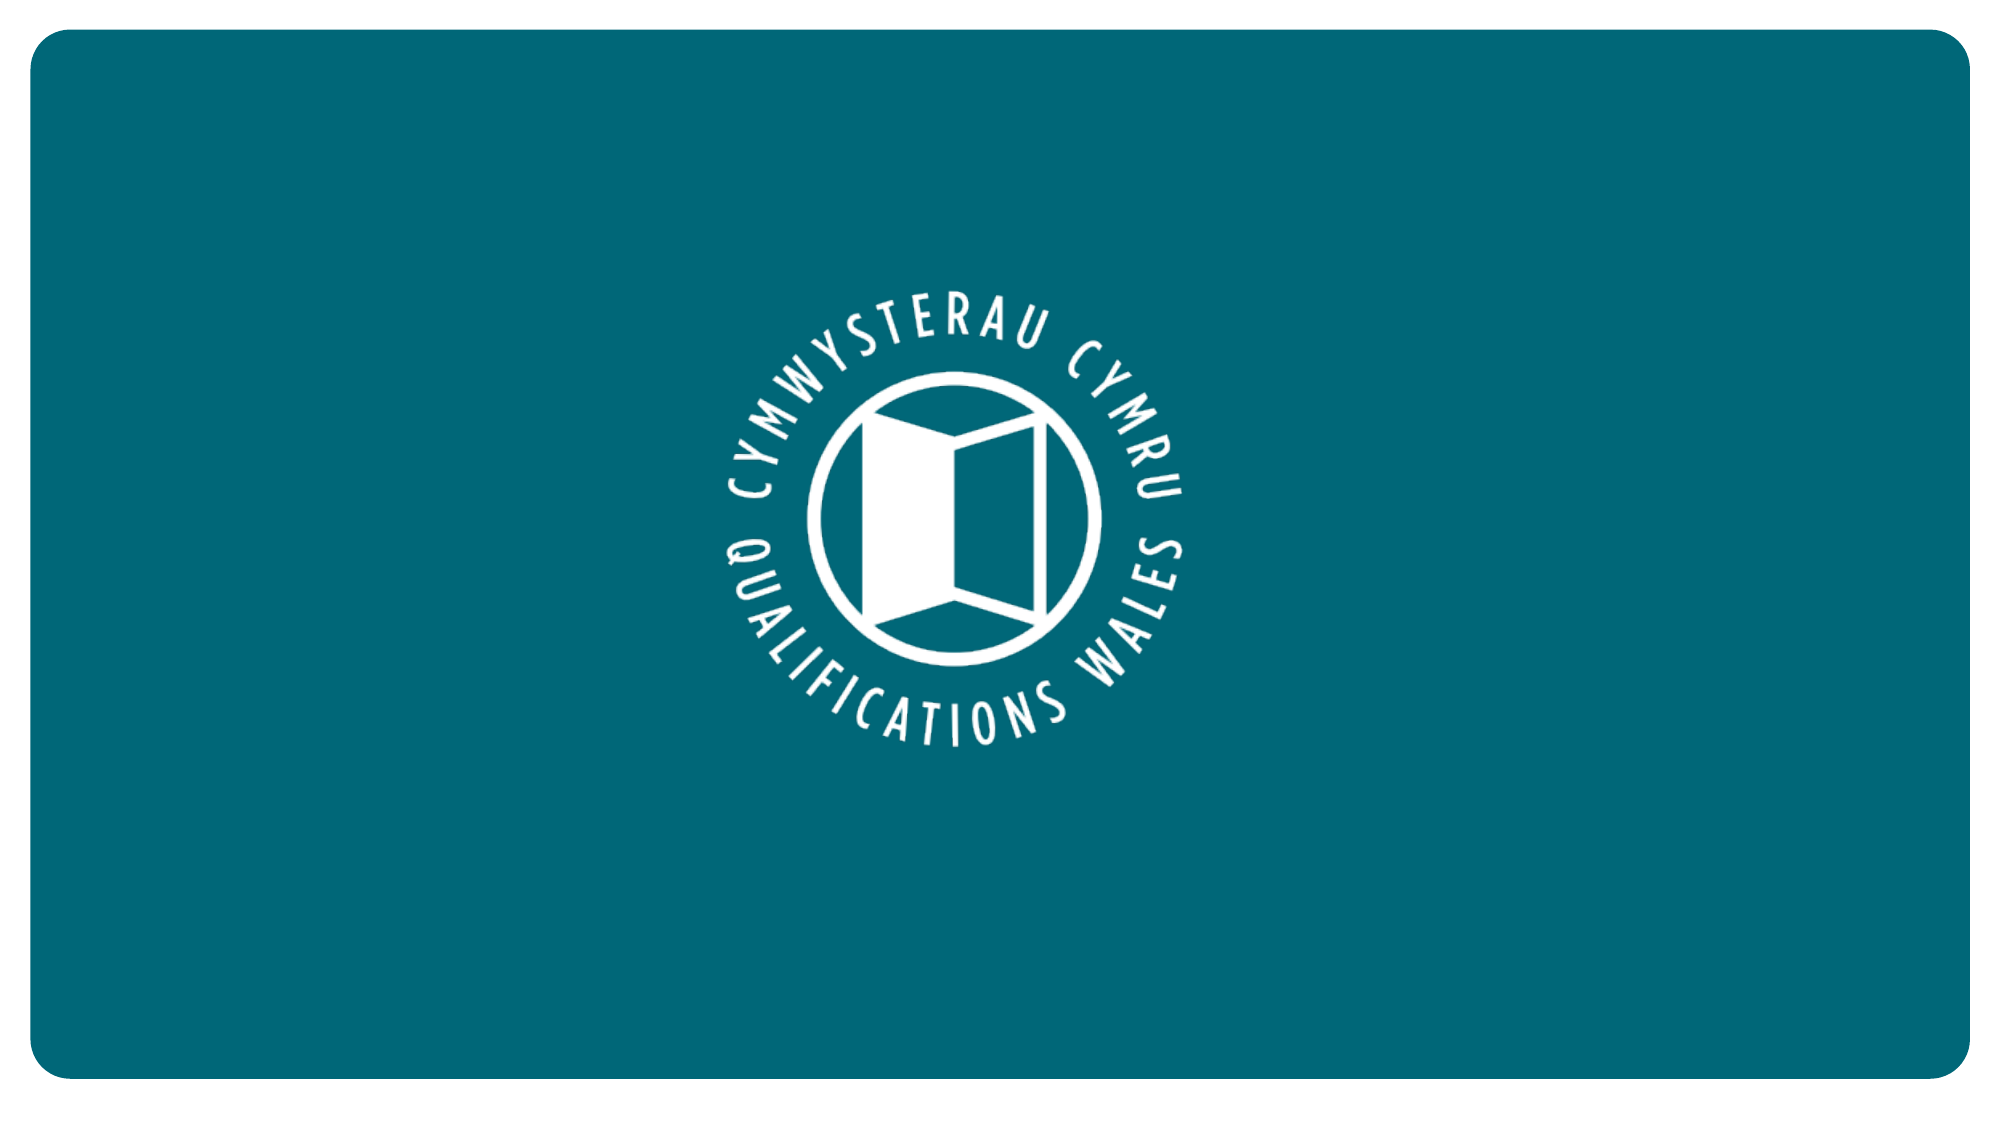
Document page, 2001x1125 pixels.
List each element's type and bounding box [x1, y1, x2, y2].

picture [577, 141, 1330, 894]
text_box [29, 28, 1971, 1080]
